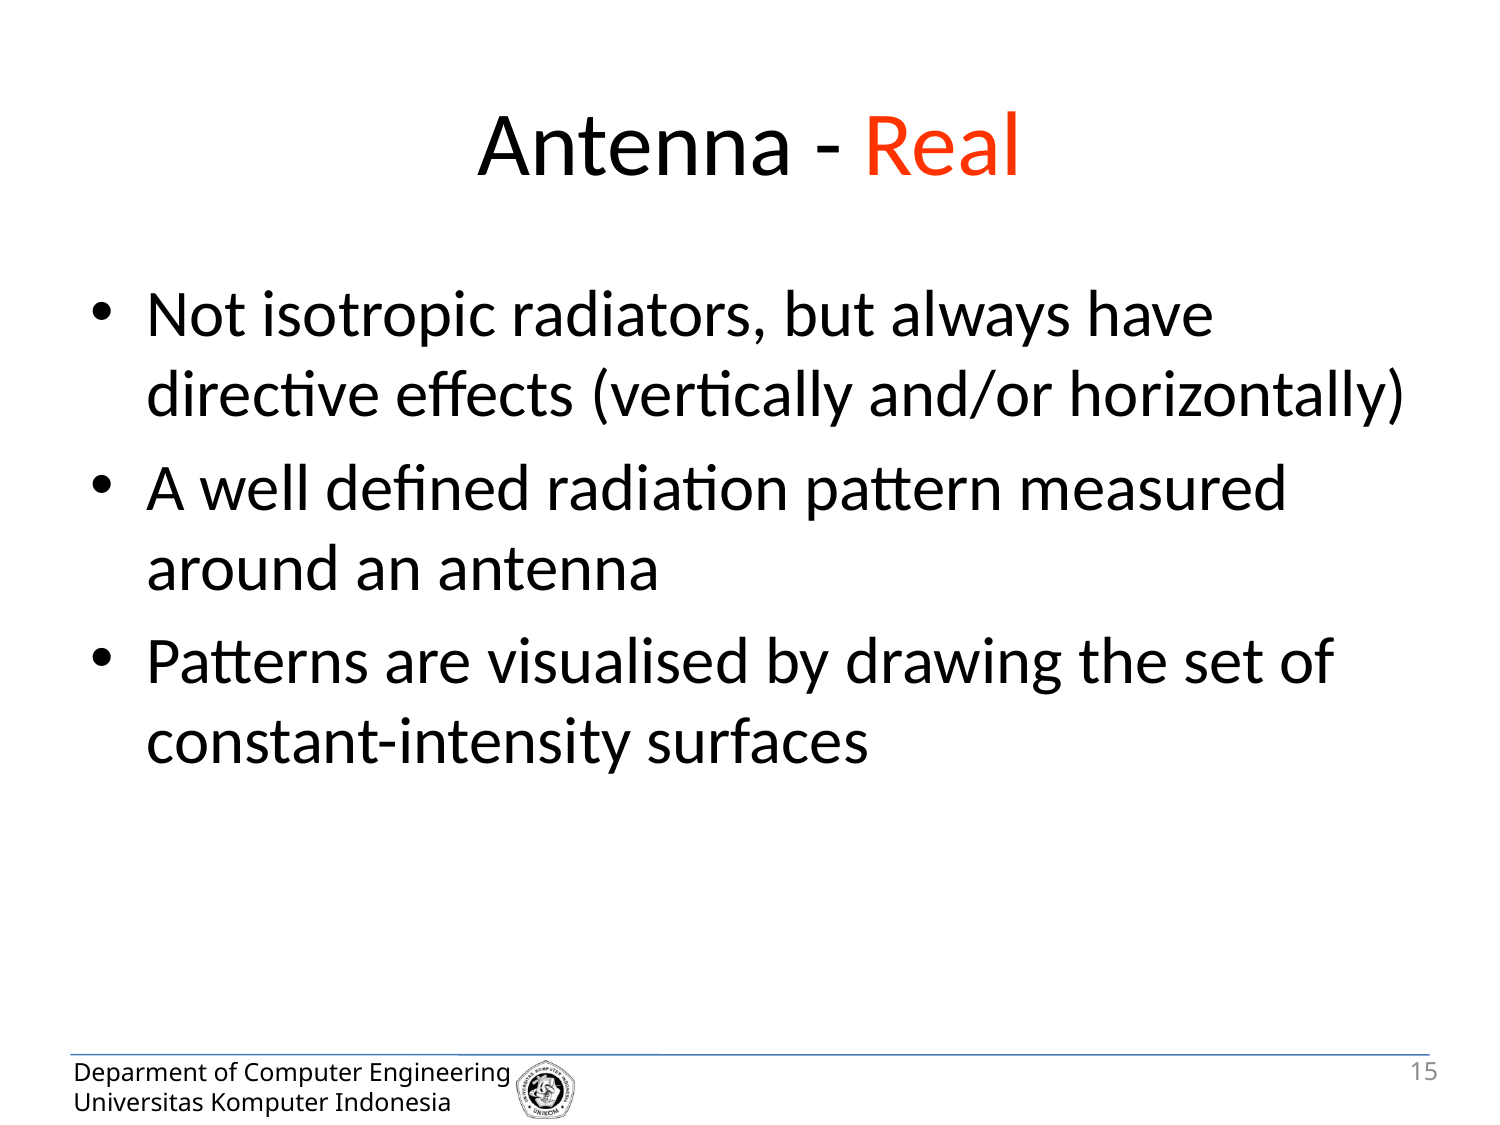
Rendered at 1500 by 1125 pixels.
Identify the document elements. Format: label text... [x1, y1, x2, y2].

slide_number 15 [1103, 1042, 1454, 1103]
list Not isotropic radiators, but always have directive effects (vertically and/or horizontally) A well defined radiation pattern measured around an antenna Patterns are visualised by drawing the set of constant-intensity surfaces [75, 262, 1425, 1005]
title Antenna - Real [75, 45, 1425, 233]
picture [516, 1060, 575, 1119]
